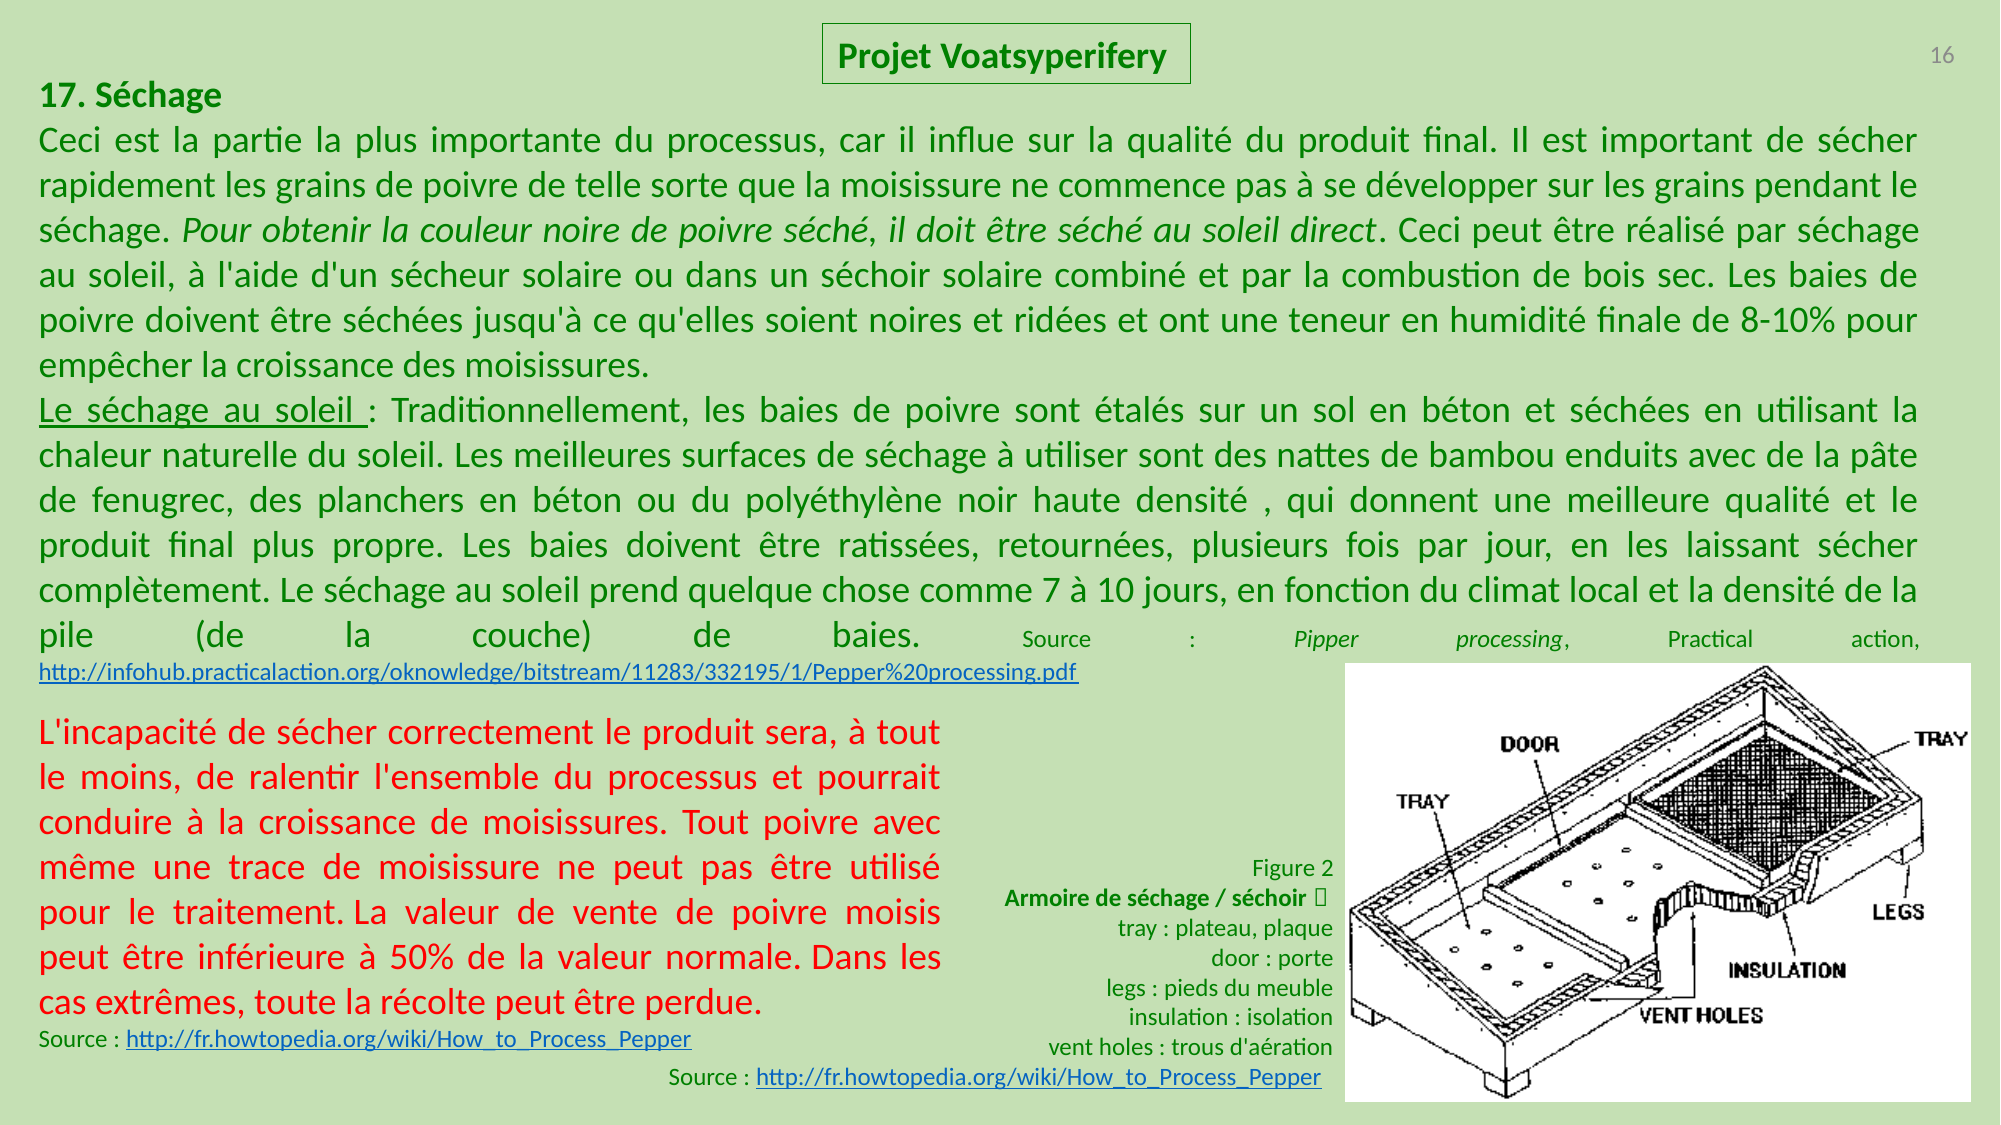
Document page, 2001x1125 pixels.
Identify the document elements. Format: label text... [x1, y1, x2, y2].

picture [1345, 663, 1971, 1102]
text_box Figure 2 Armoire de séchage / séchoir  tray : plateau, plaque door : porte legs : pieds du meuble insulation : isolation vent holes : trous d'aération Source : http://fr.howtopedia.org/wiki/How_to_Process_Pepper [632, 843, 1345, 1099]
text_box L'incapacité de sécher correctement le produit sera, à tout le moins, de ralentir l'ensemble du processus et pourrait conduire à la croissance de moisissures. Tout poivre avec même une trace de moisissure ne peut pas être utilisé pour le traitement. La valeur de vente de poivre moisis peut être inférieure à 50% de la valeur normale. Dans les cas extrêmes, toute la récolte peut être perdue. Source : http://fr.howtopedia.org/wiki/How_to_Process_Pepper [23, 699, 957, 1060]
slide_number 16 [1520, 23, 1971, 84]
text_box Projet Voatsyperifery [822, 23, 1191, 84]
text_box 17. Séchage Ceci est la partie la plus importante du processus, car il influe sur la qualité du produit final. Il est important de sécher rapidement les grains de poivre de telle sorte que la moisissure ne commence pas à se développer sur les grains pendant le séchage. Pour obtenir la couleur noire de poivre séché, il doit être séché au soleil direct. Ceci peut être réalisé par séchage au soleil, à l'aide d'un sécheur solaire ou dans un séchoir solaire combiné et par la combustion de bois sec. Les baies de poivre doivent être séchées jusqu'à ce qu'elles soient noires et ridées et ont une teneur en humidité finale de 8-10% pour empêcher la croissance des moisissures. Le séchage au soleil : Traditionnellement, les baies de poivre sont étalés sur un sol en béton et séchées en utilisant la chaleur naturelle du soleil. Les meilleures surfaces de séchage à utiliser sont des nattes de bambou enduits avec de la pâte de fenugrec, des planchers en béton ou du polyéthylène noir haute densité , qui donnent une meilleure qualité et le produit final plus propre. Les baies doivent être ratissées, retournées, plusieurs fois par jour, en les laissant sécher complètement. Le séchage au soleil prend quelque chose comme 7 à 10 jours, en fonction du climat local et la densité de la pile (de la couche) de baies. Source : Pipper processing, Practical action, http://infohub.practicalaction.org/oknowledge/bitstream/11283/332195/1/Pepper%20processing.pdf [23, 62, 1936, 693]
